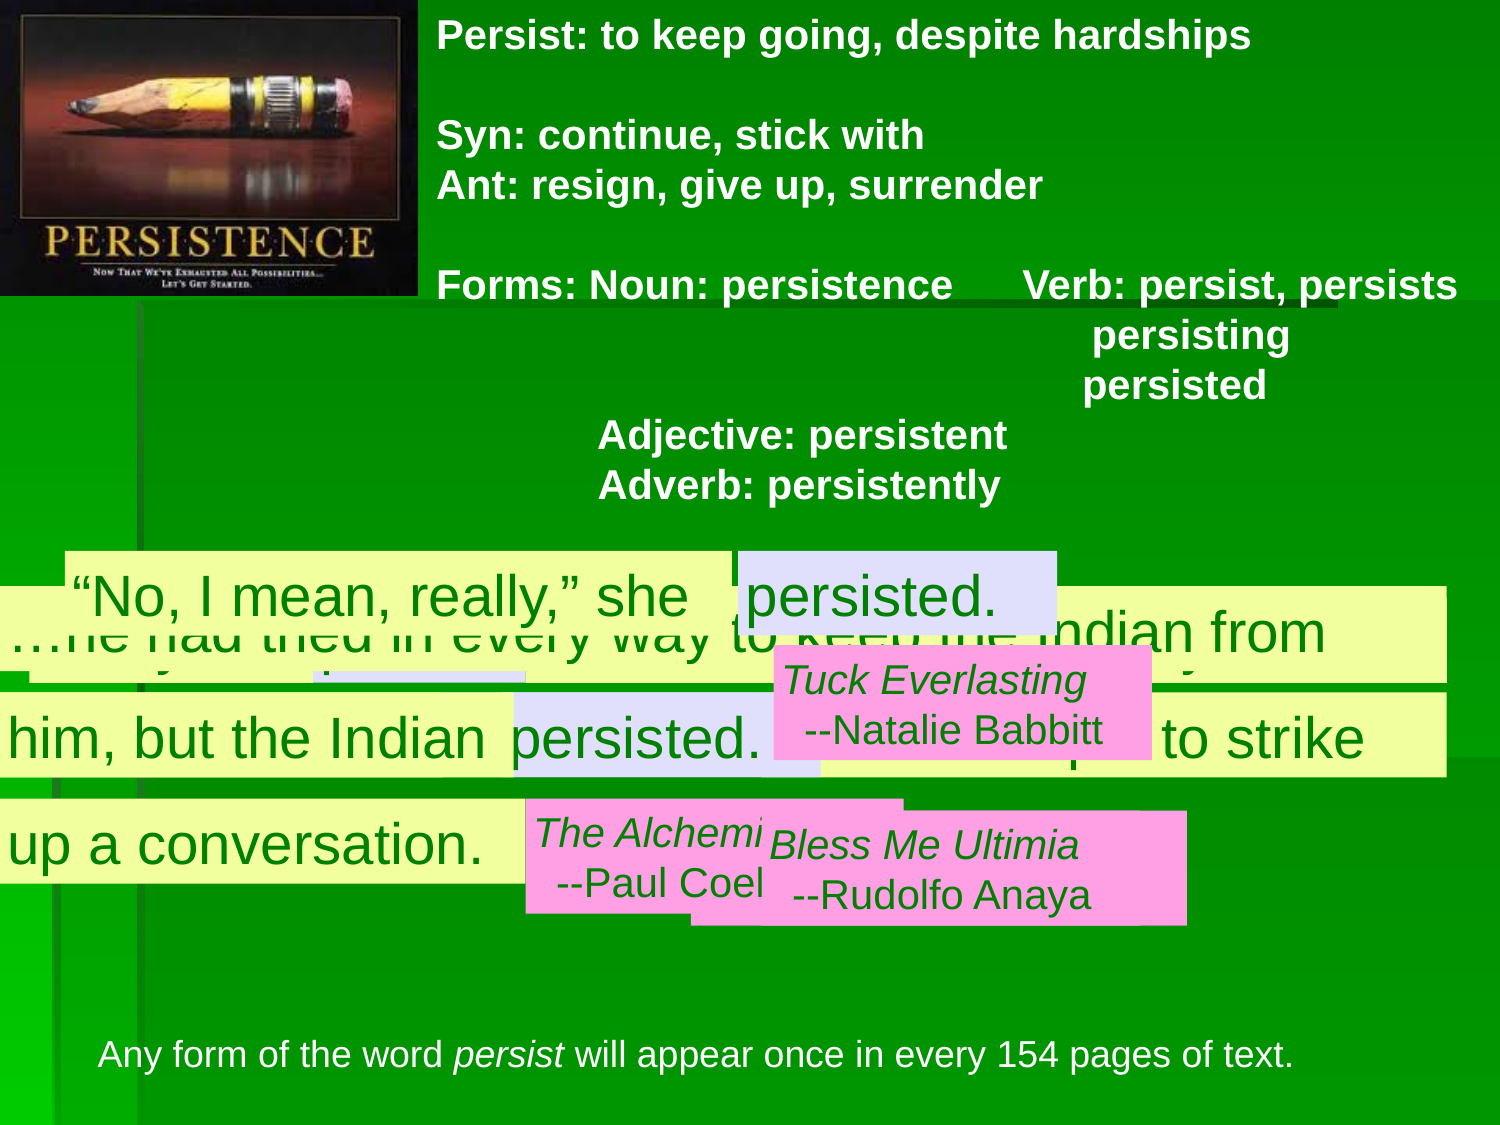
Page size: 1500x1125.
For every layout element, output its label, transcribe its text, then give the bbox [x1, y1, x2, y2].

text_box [64, 550, 1152, 755]
picture [0, 0, 418, 296]
text_box Persist: to keep going, despite hardships Syn: continue, stick with Ant: resign, give up, surrender Forms: Noun: persistence Verb: persist, persists persisting persisted Adjective: persistent Adverb: persistently [428, 0, 1500, 565]
text_box Any form of the word persist will appear once in every 154 pages of text. [90, 1023, 1303, 1083]
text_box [0, 585, 1447, 921]
